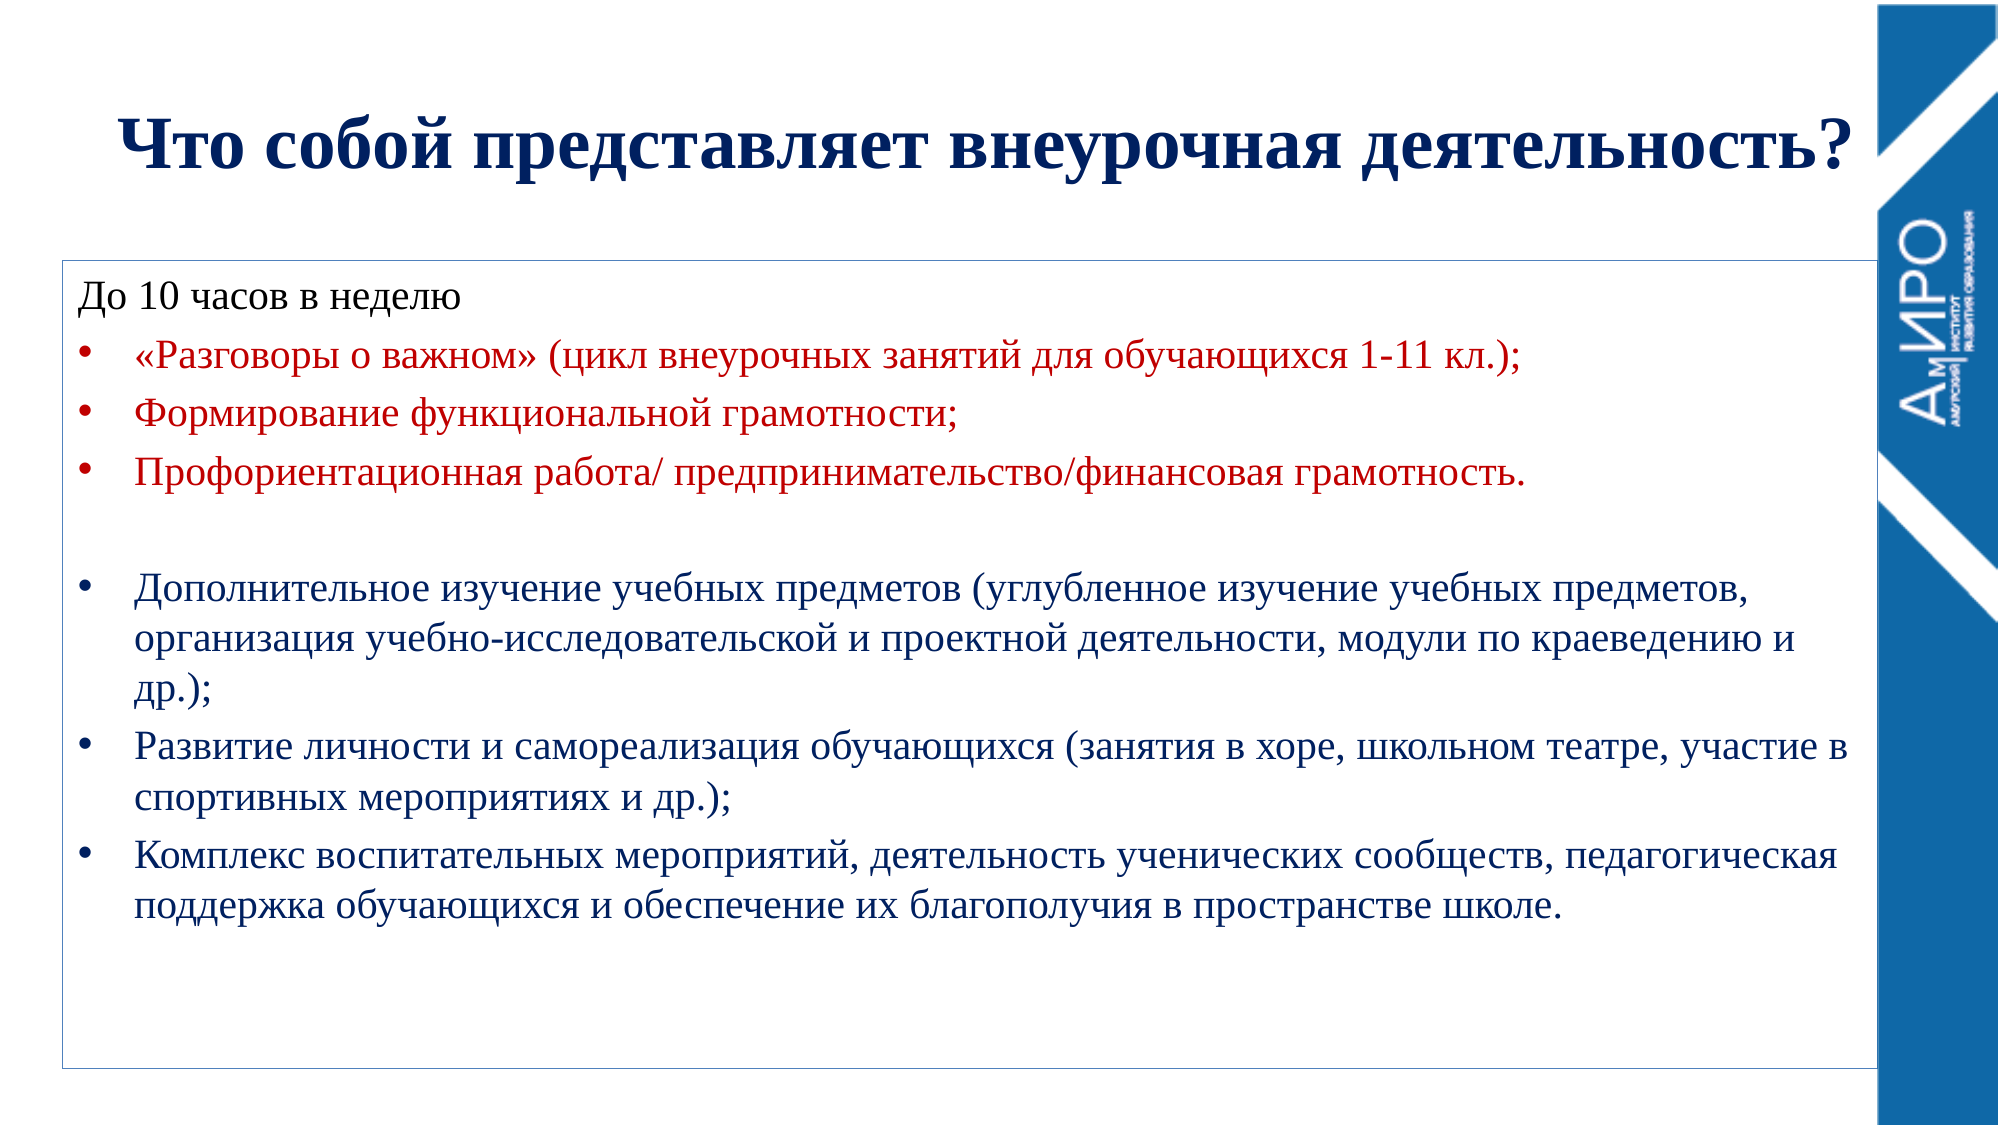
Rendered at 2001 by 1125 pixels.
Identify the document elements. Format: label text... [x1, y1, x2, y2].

picture [1876, 3, 1999, 1125]
list До 10 часов в неделю «Разговоры о важном» (цикл внеурочных занятий для обучающихся 1-11 кл.); Формирование функциональной грамотности; Профориентационная работа/ предпринимательство/финансовая грамотность. Дополнительное изучение учебных предметов (углубленное изучение учебных предметов, организация учебно-исследовательской и проектной деятельности, модули по краеведению и др.); Развитие личности и самореализация обучающихся (занятия в хоре, школьном театре, участие в спортивных мероприятиях и др.); Комплекс воспитательных мероприятий, деятельность ученических сообществ, педагогическая поддержка обучающихся и обеспечение их благополучия в пространстве школе. [62, 260, 1871, 1069]
title Что собой представляет внеурочная деятельность? [54, 56, 1871, 221]
